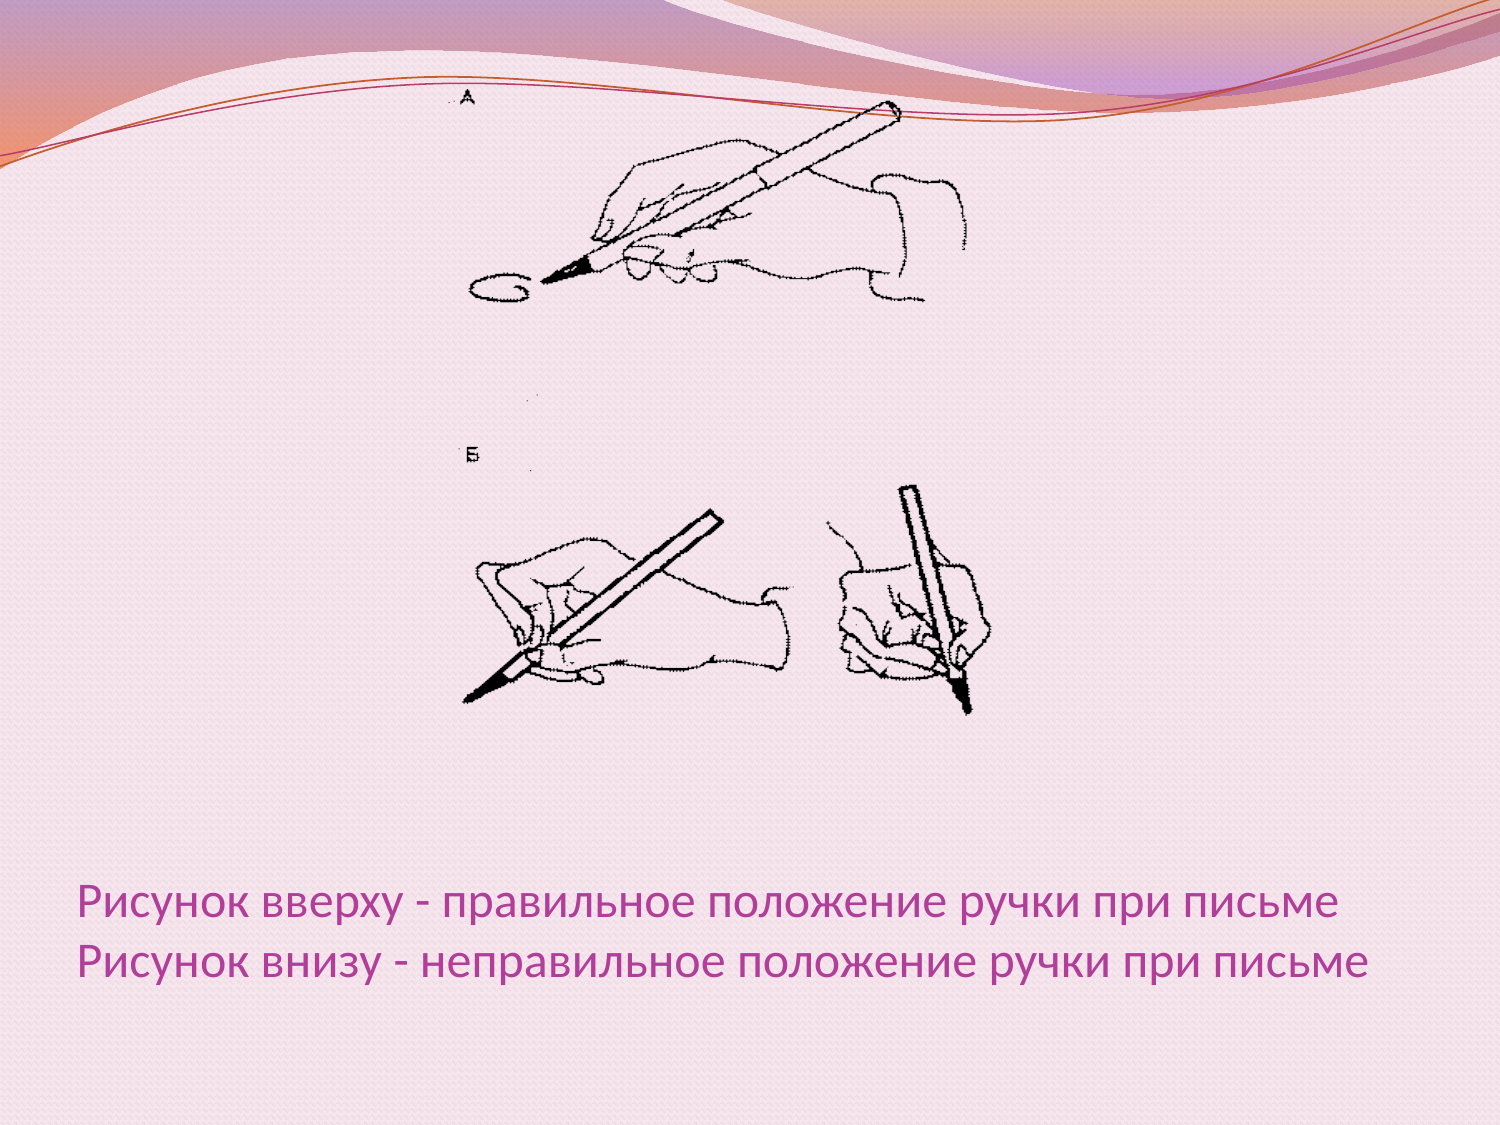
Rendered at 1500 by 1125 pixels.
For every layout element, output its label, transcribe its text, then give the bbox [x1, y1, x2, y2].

picture [442, 89, 1033, 717]
title Рисунок вверху - правильное положение ручки при письме Рисунок внизу - неправильное положение ручки при письме [76, 101, 1440, 988]
